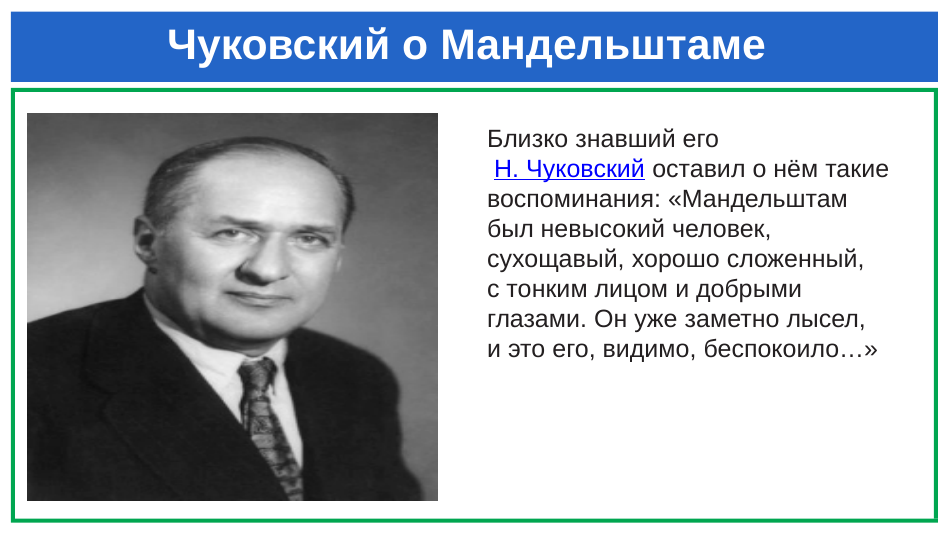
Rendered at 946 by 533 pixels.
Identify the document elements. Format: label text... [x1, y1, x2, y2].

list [27, 113, 438, 501]
title Чуковский о Мандельштаме [49, 16, 897, 69]
list Близко знавший его Н. Чуковский оставил о нём такие воспоминания: «Мандельштам был невысокий человек, сухощавый, хорошо сложенный, с тонким лицом и добрыми глазами. Он уже заметно лысел, и это его, видимо, беспокоило…» [487, 122, 899, 365]
